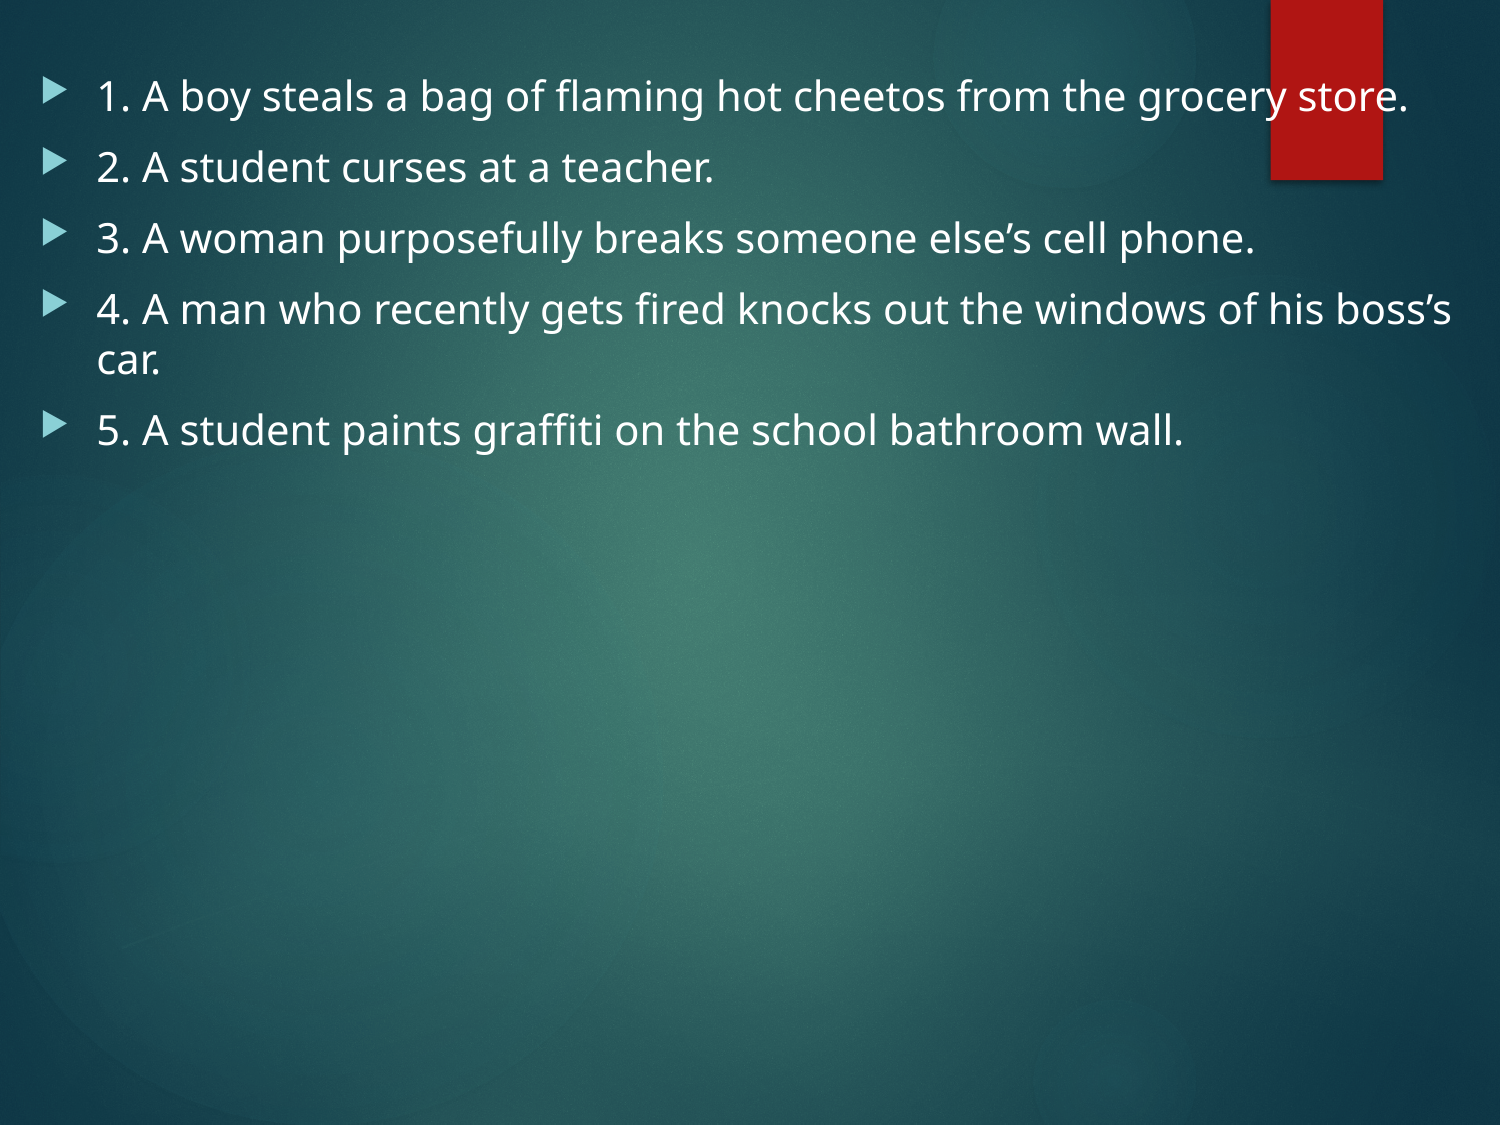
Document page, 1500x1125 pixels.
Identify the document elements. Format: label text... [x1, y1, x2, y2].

list 1. A boy steals a bag of flaming hot cheetos from the grocery store. 2. A student curses at a teacher. 3. A woman purposefully breaks someone else’s cell phone. 4. A man who recently gets fired knocks out the windows of his boss’s car. 5. A student paints graffiti on the school bathroom wall. [24, 62, 1500, 1005]
